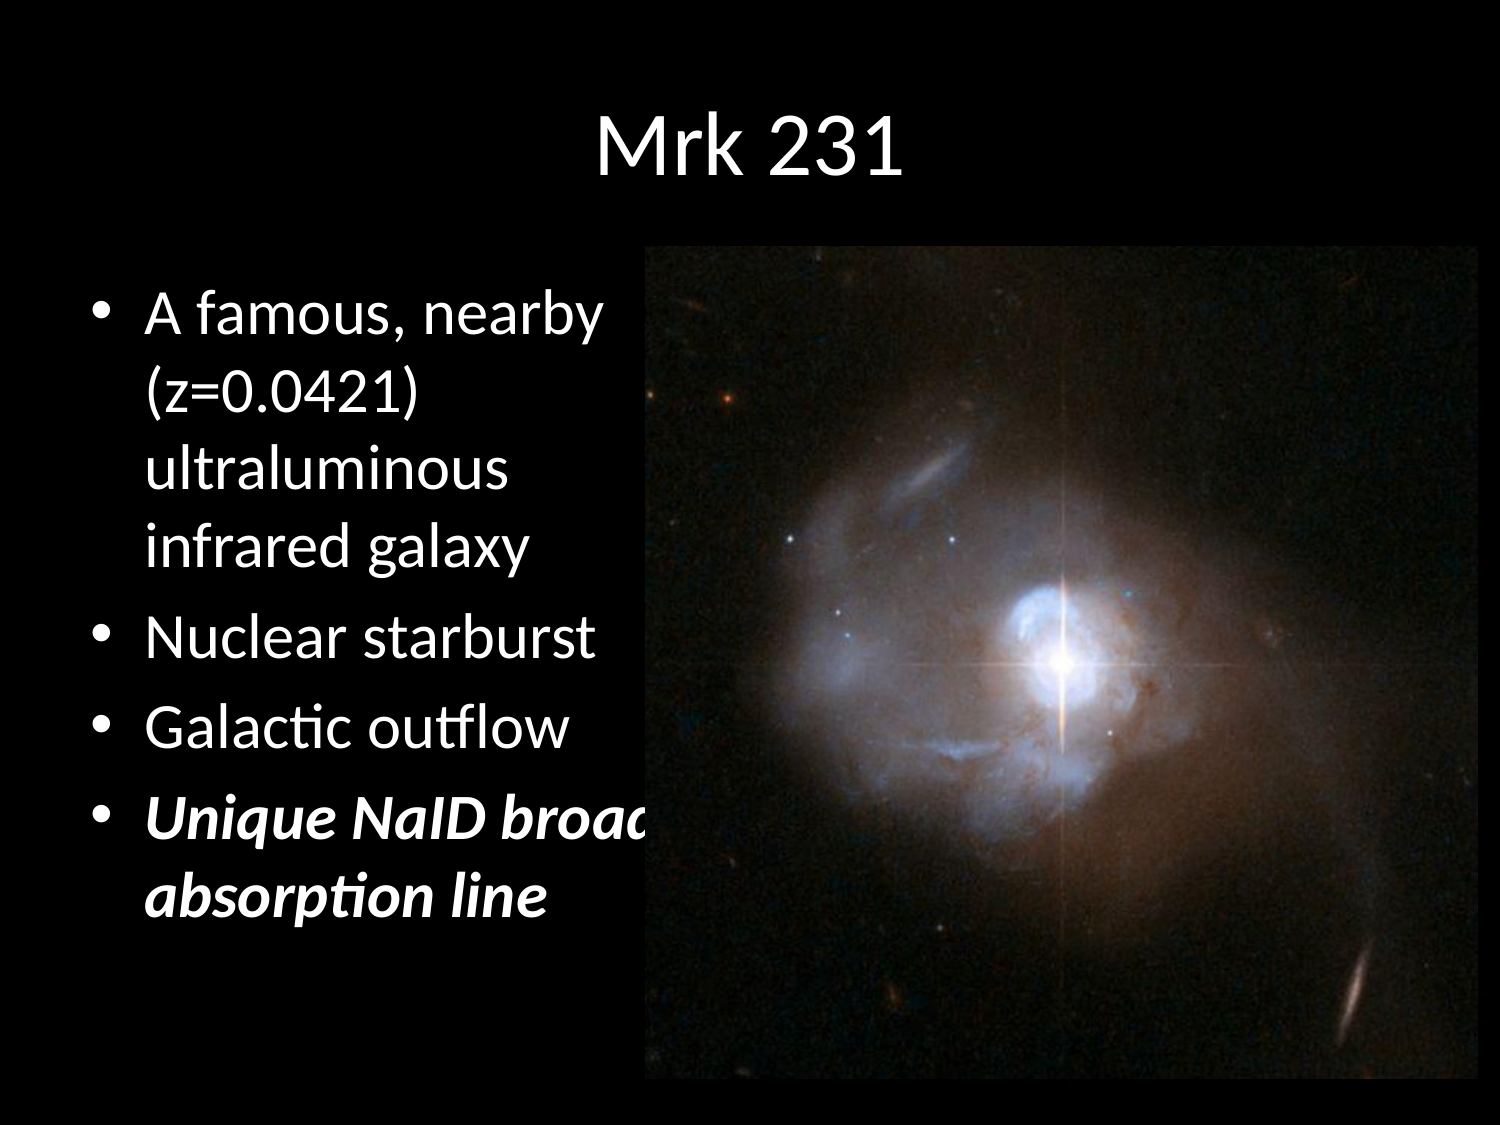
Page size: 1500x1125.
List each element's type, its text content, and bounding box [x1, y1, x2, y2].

title Mrk 231 [75, 45, 1425, 233]
list A famous, nearby (z=0.0421) ultraluminous infrared galaxy Nuclear starburst Galactic outflow Unique NaID broad absorption line [75, 262, 639, 1005]
picture [644, 246, 1478, 1079]
